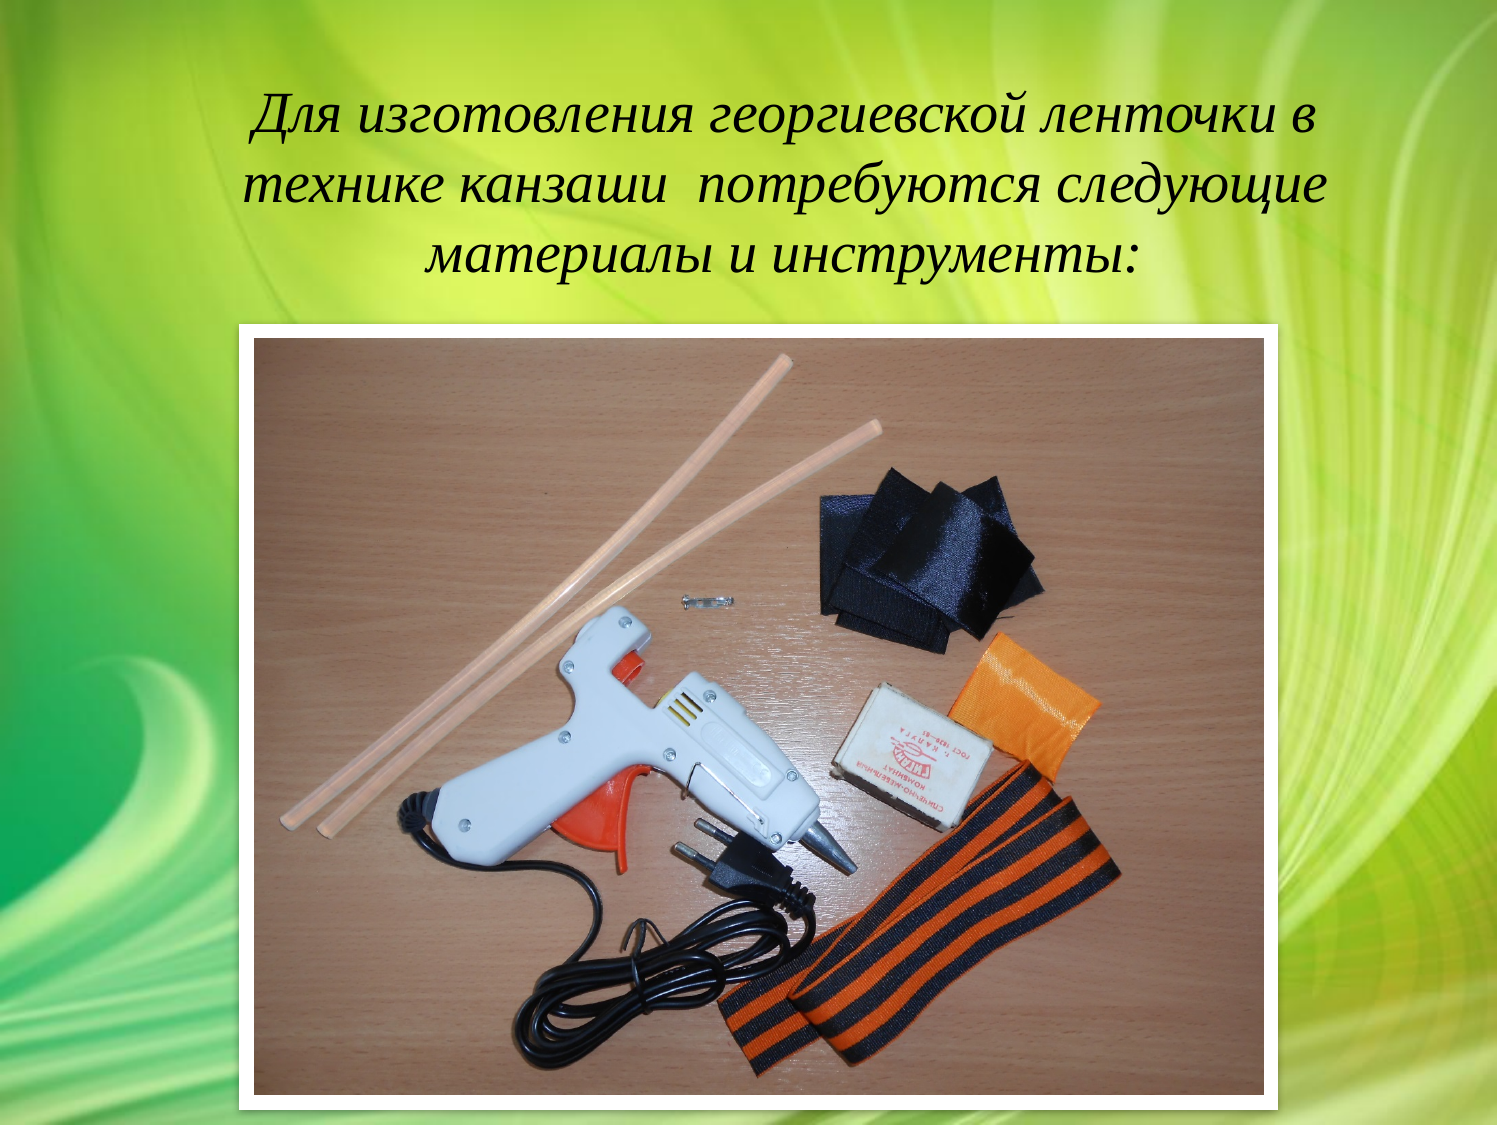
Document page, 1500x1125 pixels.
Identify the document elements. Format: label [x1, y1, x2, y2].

list [0, 0, 1497, 1125]
picture [253, 337, 1264, 1096]
